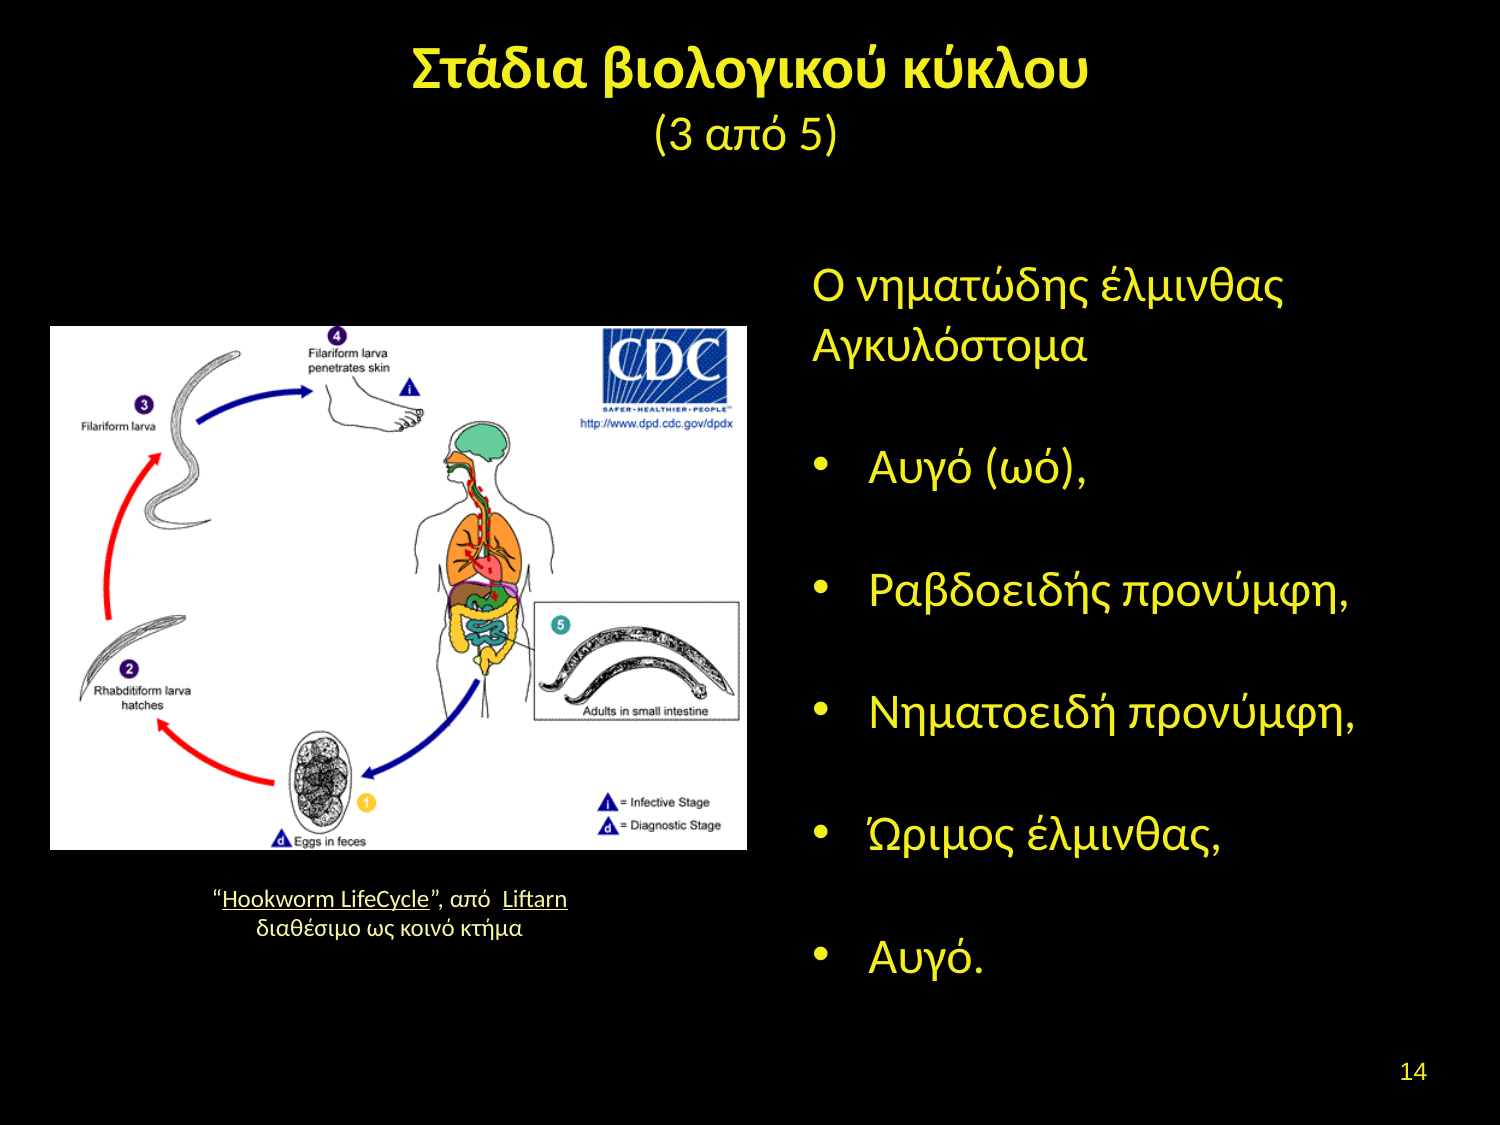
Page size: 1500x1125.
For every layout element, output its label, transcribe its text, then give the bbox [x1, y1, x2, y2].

list Ο νηματώδης έλμινθας Αγκυλόστομα Αυγό (ωό), Ραβδοειδής προνύμφη, Νηματοειδή προνύμφη, Ώριμος έλμινθας, Αυγό. [797, 243, 1461, 1018]
title Στάδια βιολογικού κύκλου (3 από 5) [76, 19, 1427, 169]
text_box “Hookworm LifeCycle”, από Liftarn διαθέσιμο ως κοινό κτήμα [159, 874, 621, 950]
picture [49, 325, 748, 850]
slide_number 13 [1092, 1040, 1443, 1100]
